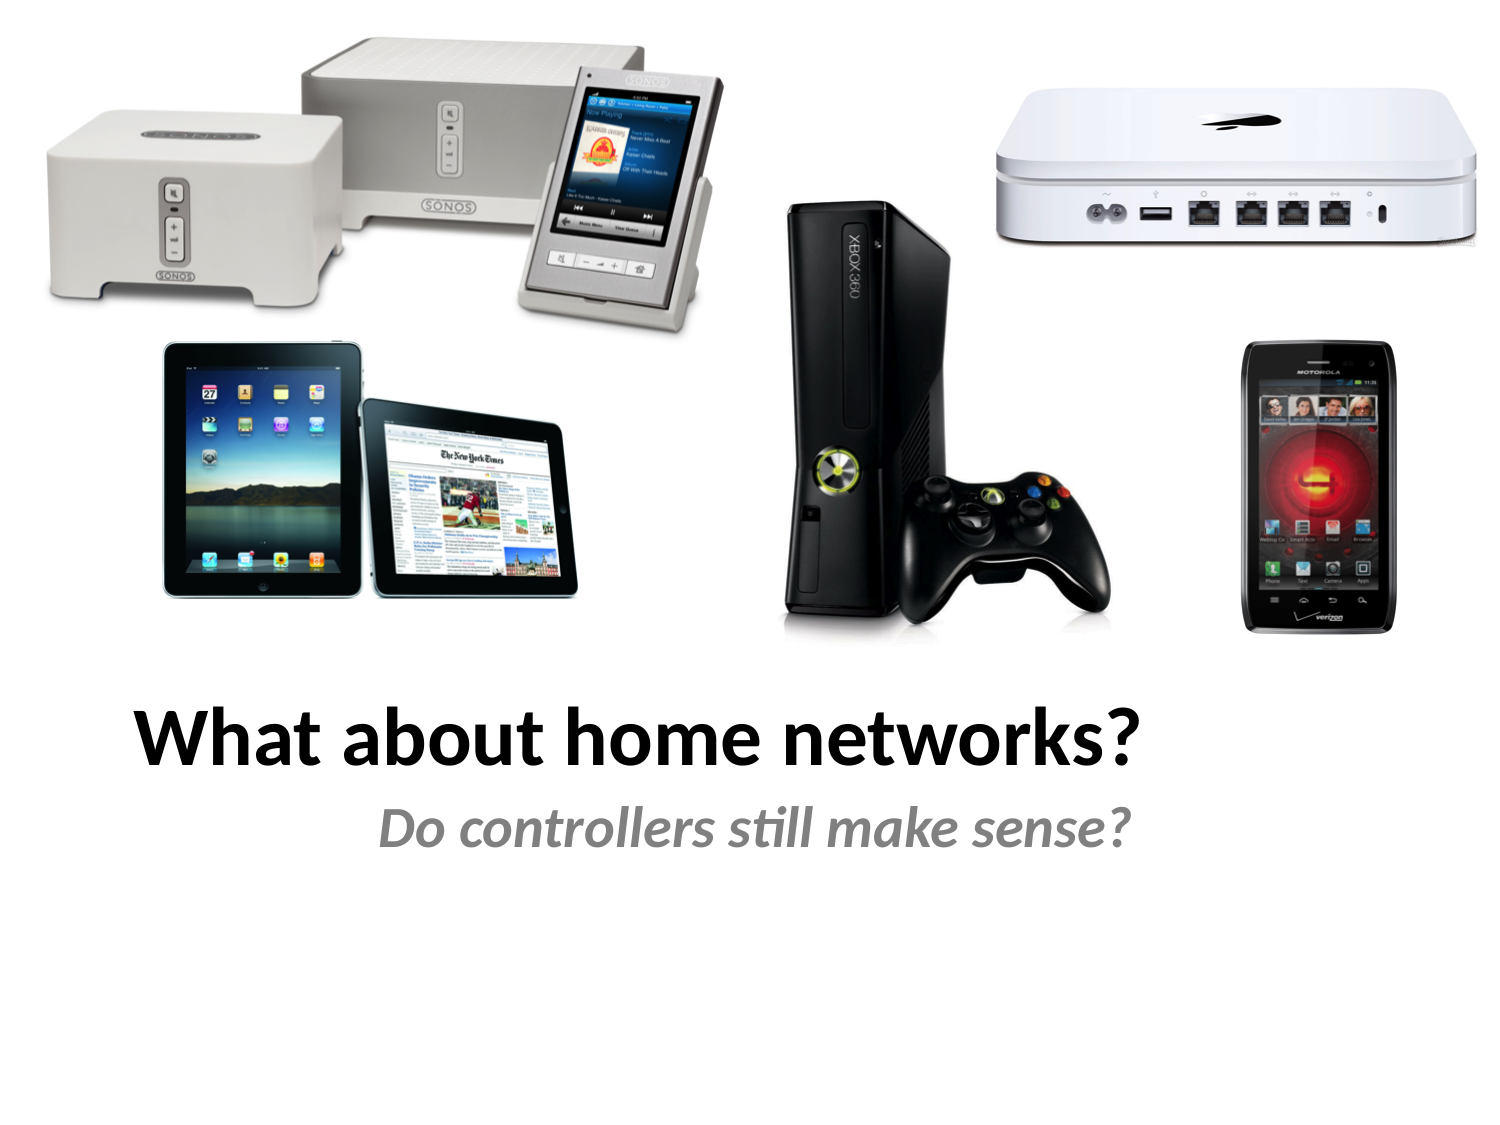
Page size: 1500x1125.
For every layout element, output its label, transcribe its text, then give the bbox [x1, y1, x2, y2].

picture [0, 0, 1478, 648]
text_box Do controllers still make sense? [188, 781, 1148, 867]
picture [1229, 331, 1408, 648]
title What about home networks? [118, 675, 1394, 799]
